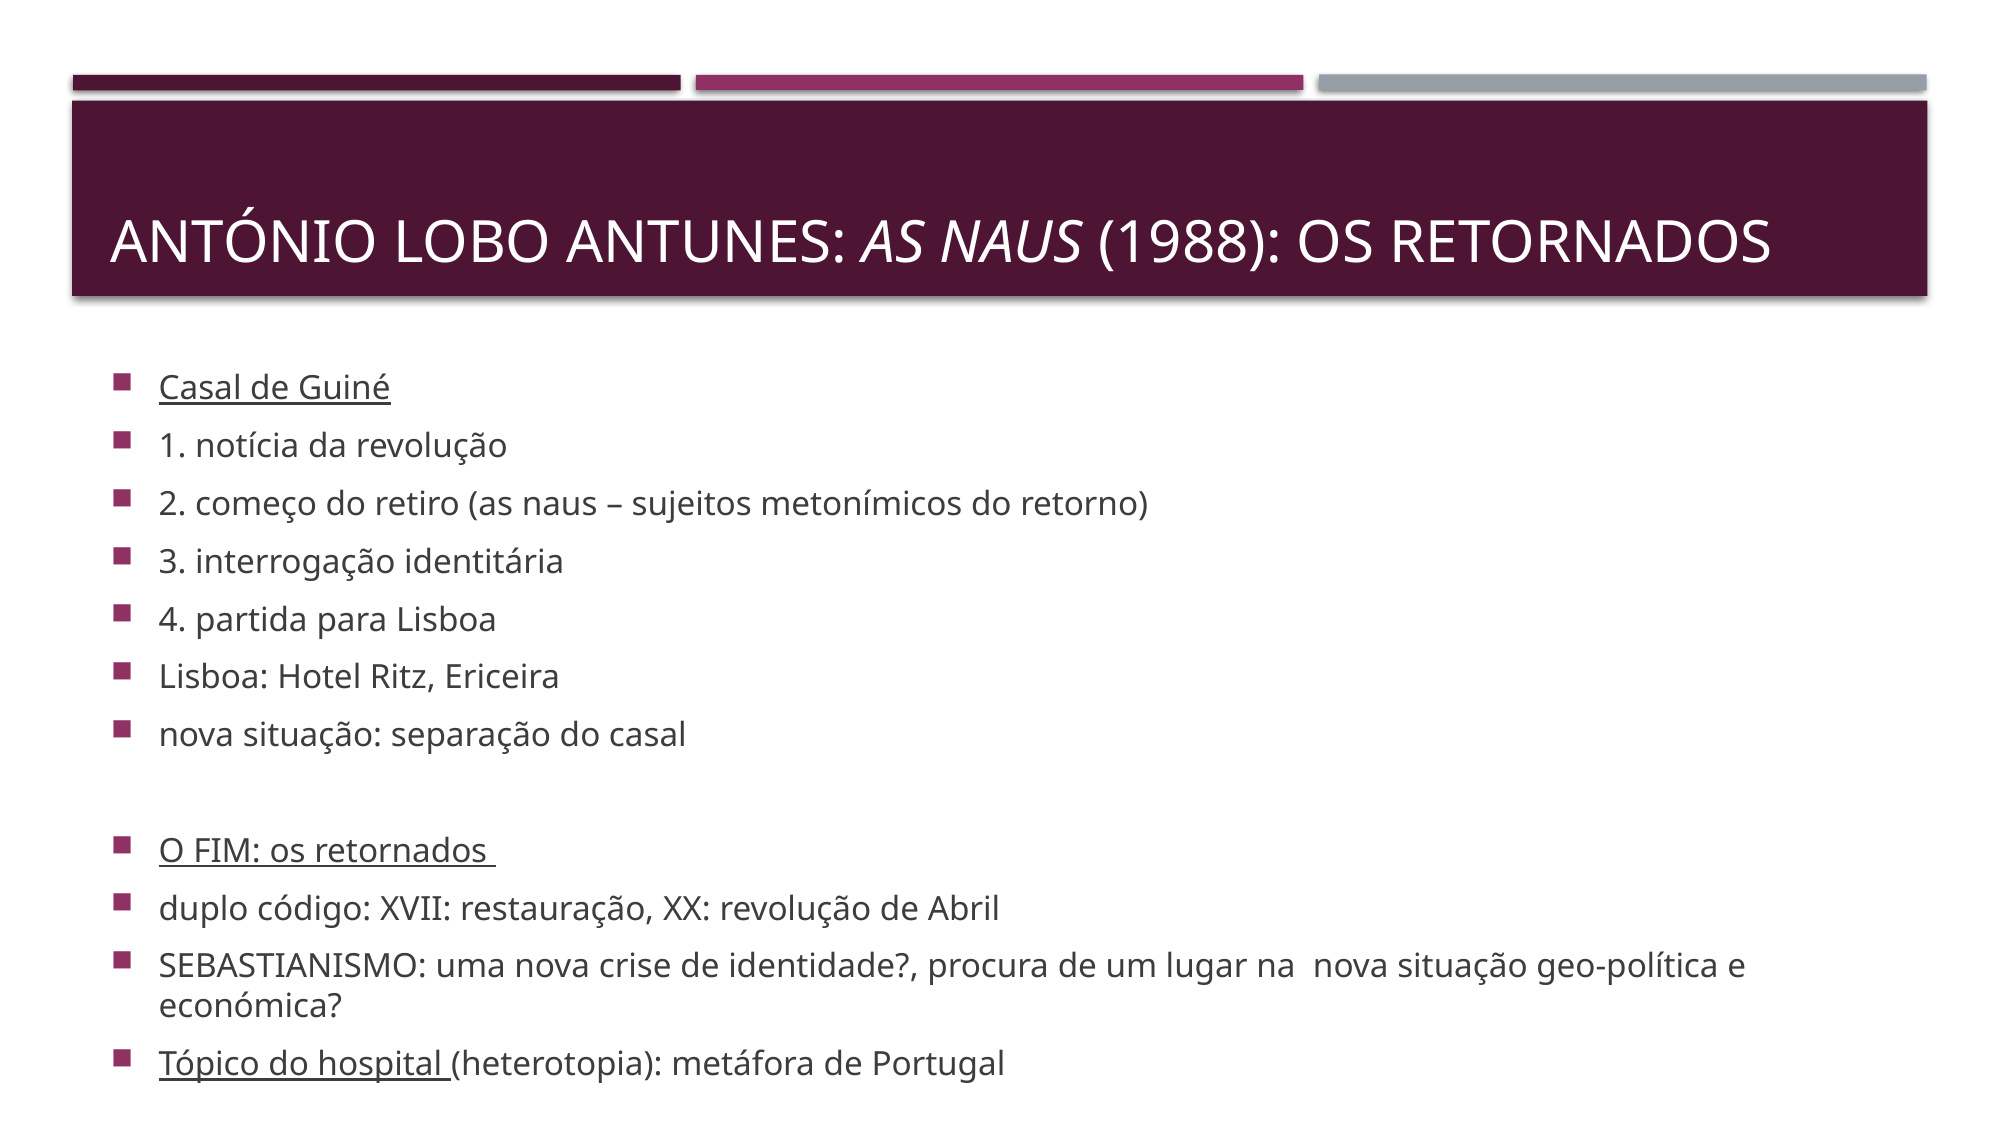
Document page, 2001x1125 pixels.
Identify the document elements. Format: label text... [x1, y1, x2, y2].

title ANTÓNIO LOBO ANTUNES: AS NAUS (1988): OS retornados [95, 115, 1905, 282]
list Casal de Guiné 1. notícia da revolução 2. começo do retiro (as naus – sujeitos metonímicos do retorno) 3. interrogação identitária 4. partida para Lisboa Lisboa: Hotel Ritz, Ericeira nova situação: separação do casal O FIM: os retornados duplo código: XVII: restauração, XX: revolução de Abril SEBASTIANISMO: uma nova crise de identidade?, procura de um lugar na nova situação geo-política e económica? Tópico do hospital (heterotopia): metáfora de Portugal [95, 357, 1905, 1092]
